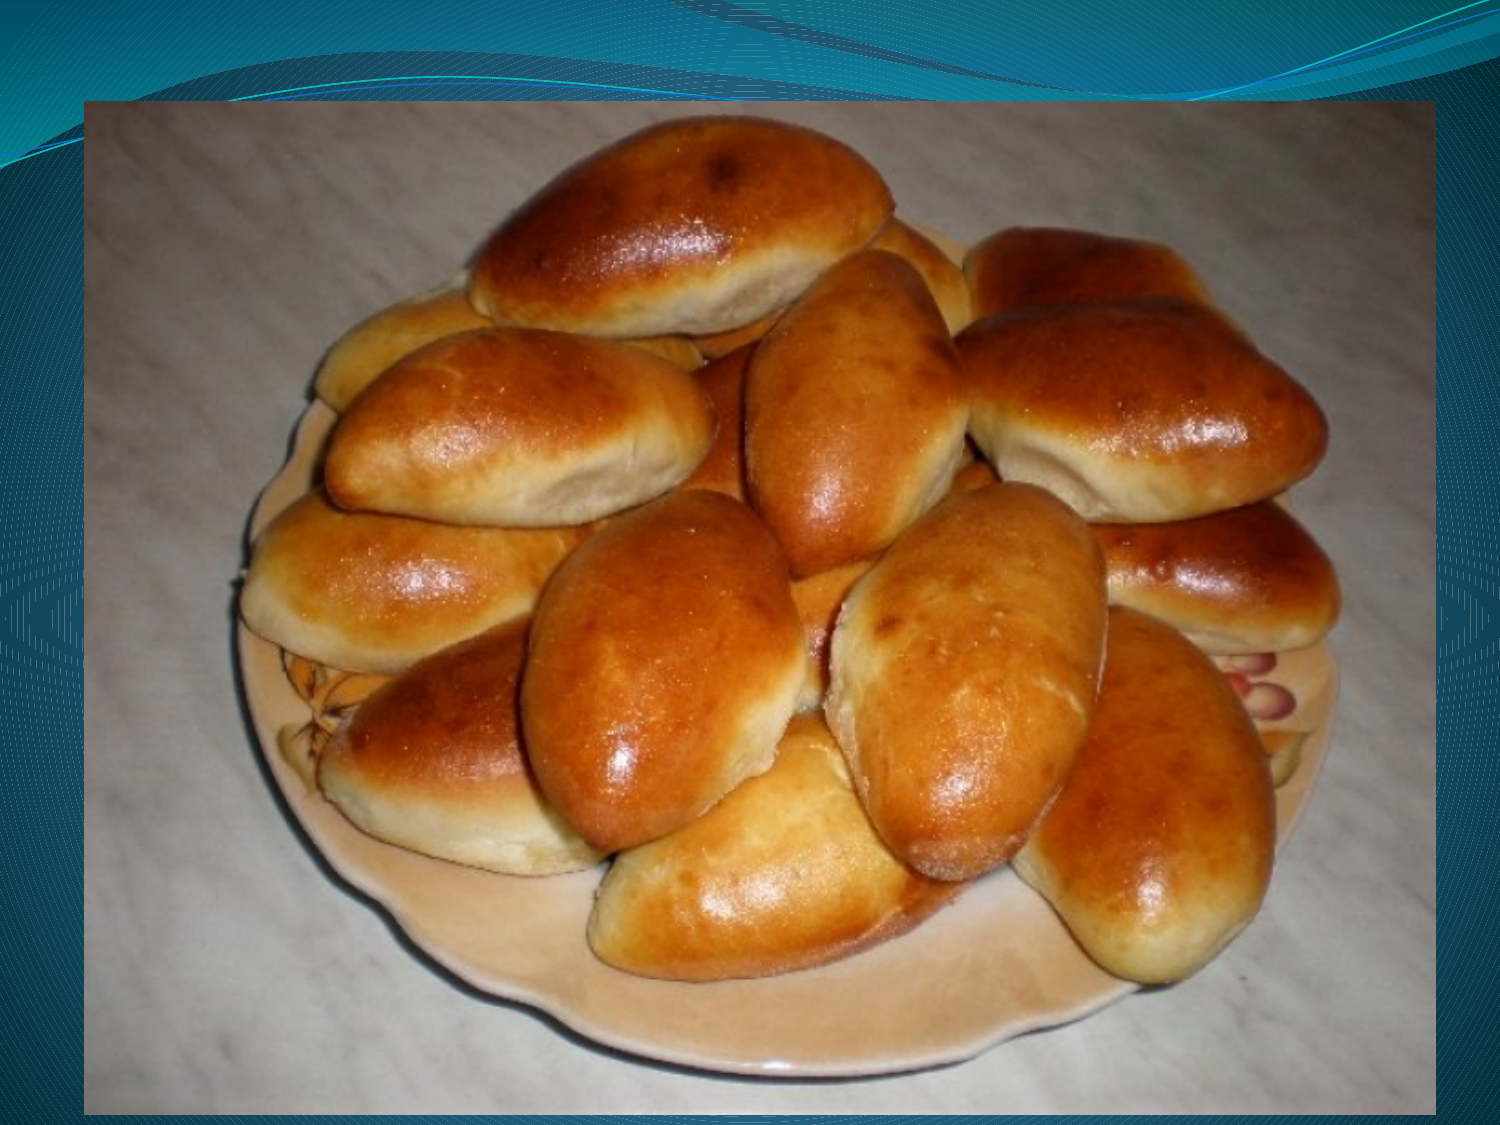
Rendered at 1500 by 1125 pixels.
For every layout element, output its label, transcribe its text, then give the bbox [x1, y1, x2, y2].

picture [84, 101, 1436, 1115]
title Традиции новогодних угощений [86, 54, 1447, 197]
